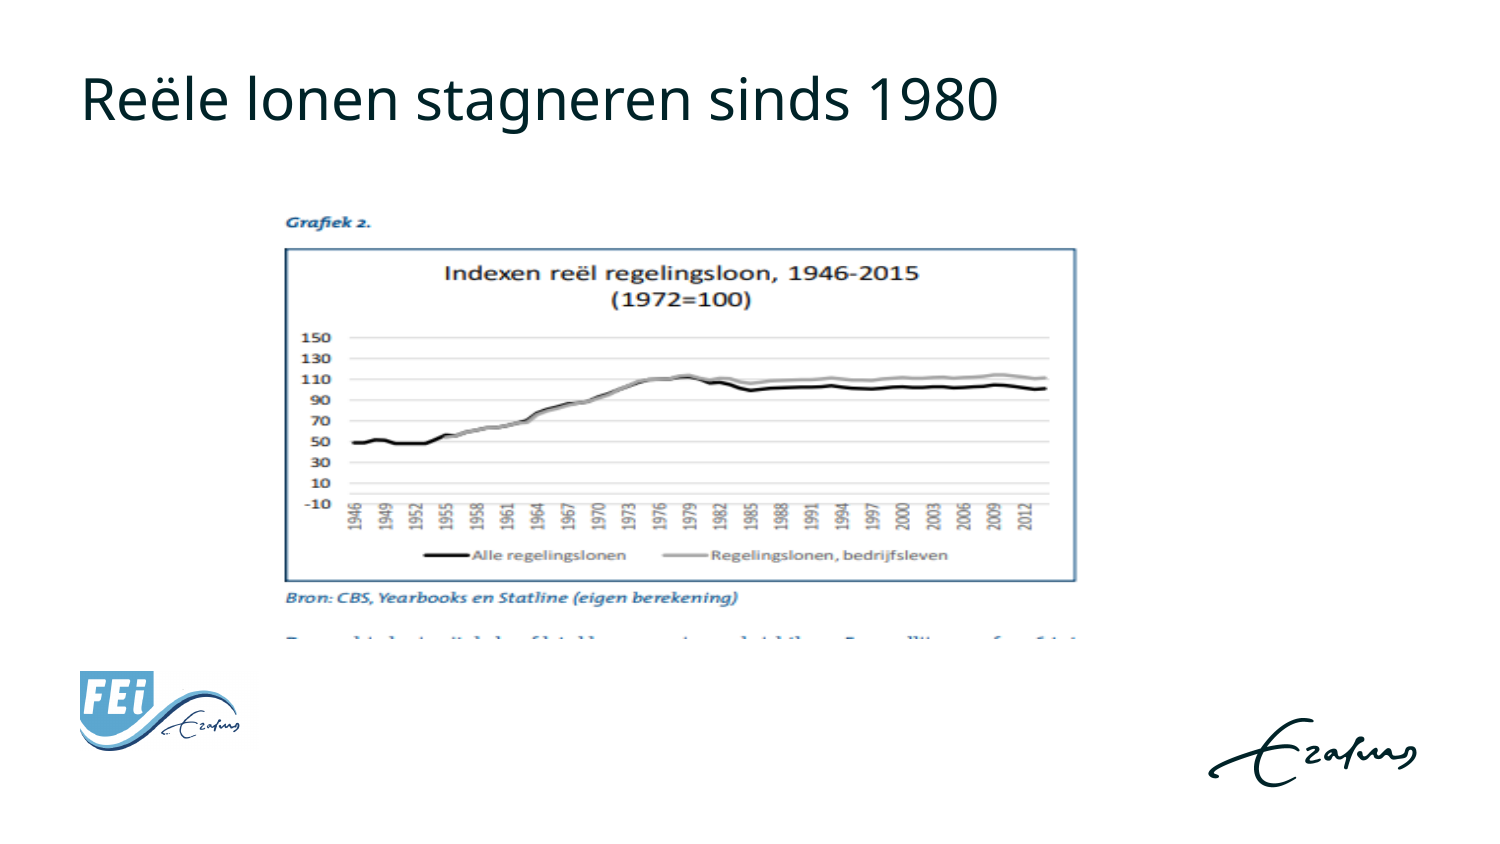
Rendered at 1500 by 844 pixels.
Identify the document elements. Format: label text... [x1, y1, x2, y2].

title Reële lonen stagneren sinds 1980 [80, 64, 1422, 160]
picture [1198, 705, 1434, 800]
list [228, 204, 1114, 639]
picture [80, 671, 259, 751]
